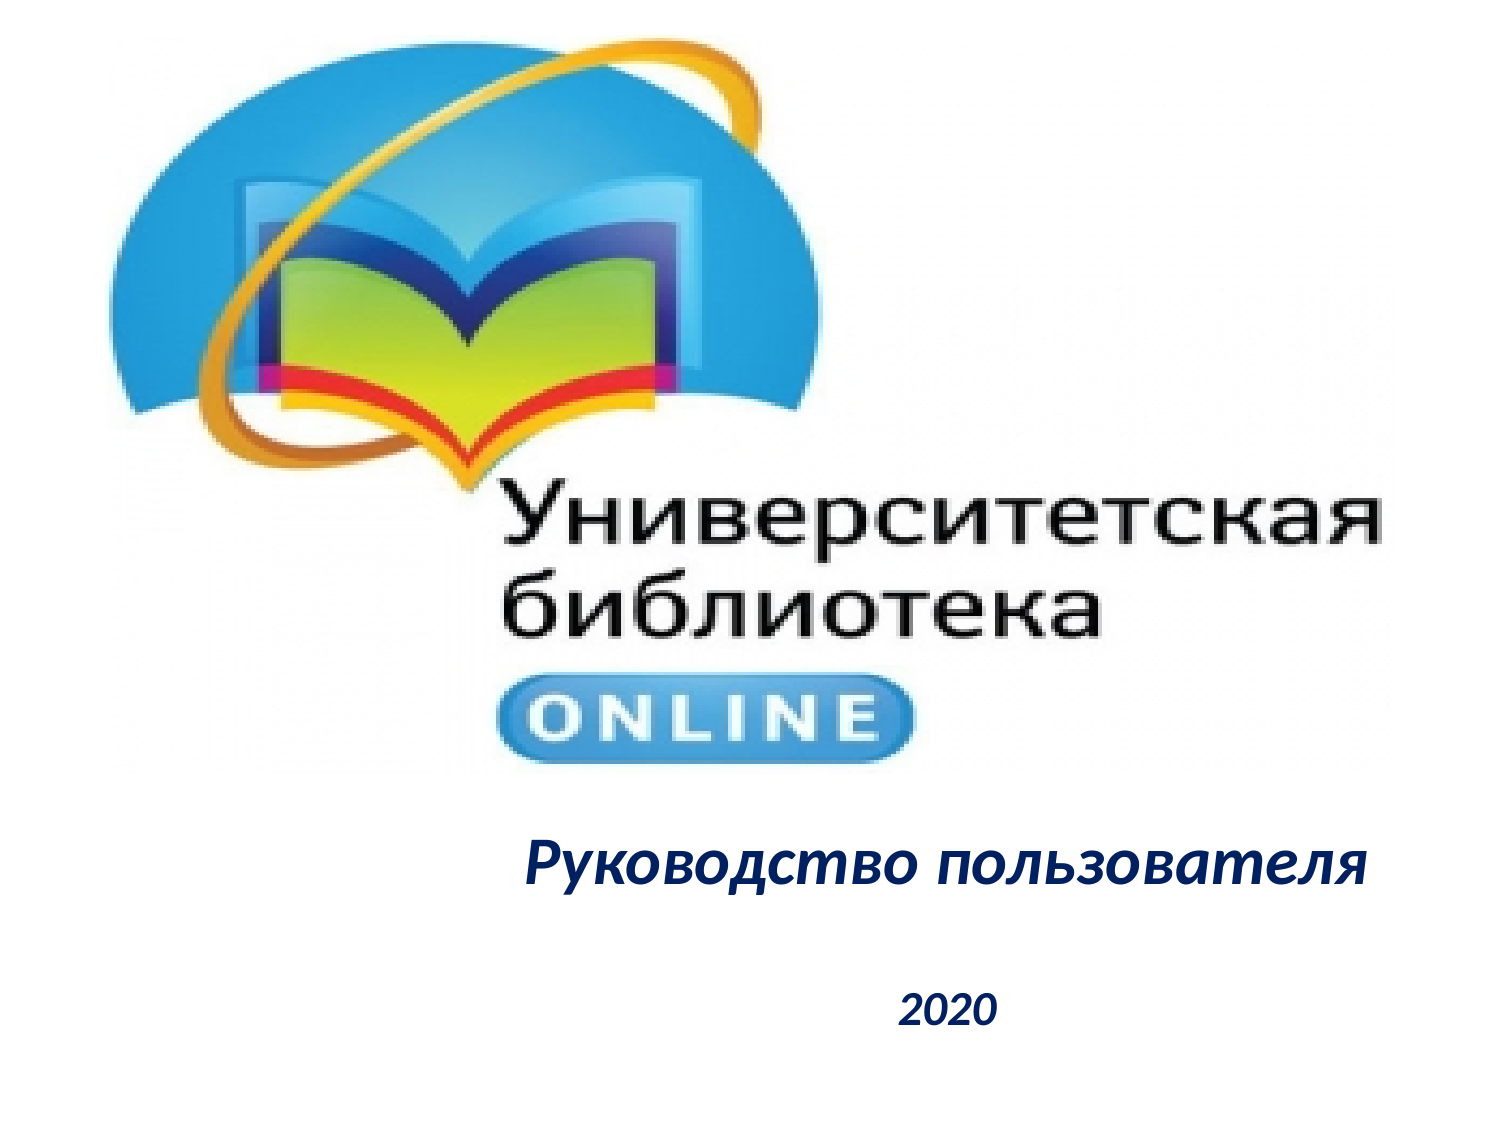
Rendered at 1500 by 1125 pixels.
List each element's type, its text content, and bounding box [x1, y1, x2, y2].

subtitle Руководство пользователя 2020 [421, 808, 1472, 1043]
picture [105, 34, 1395, 774]
